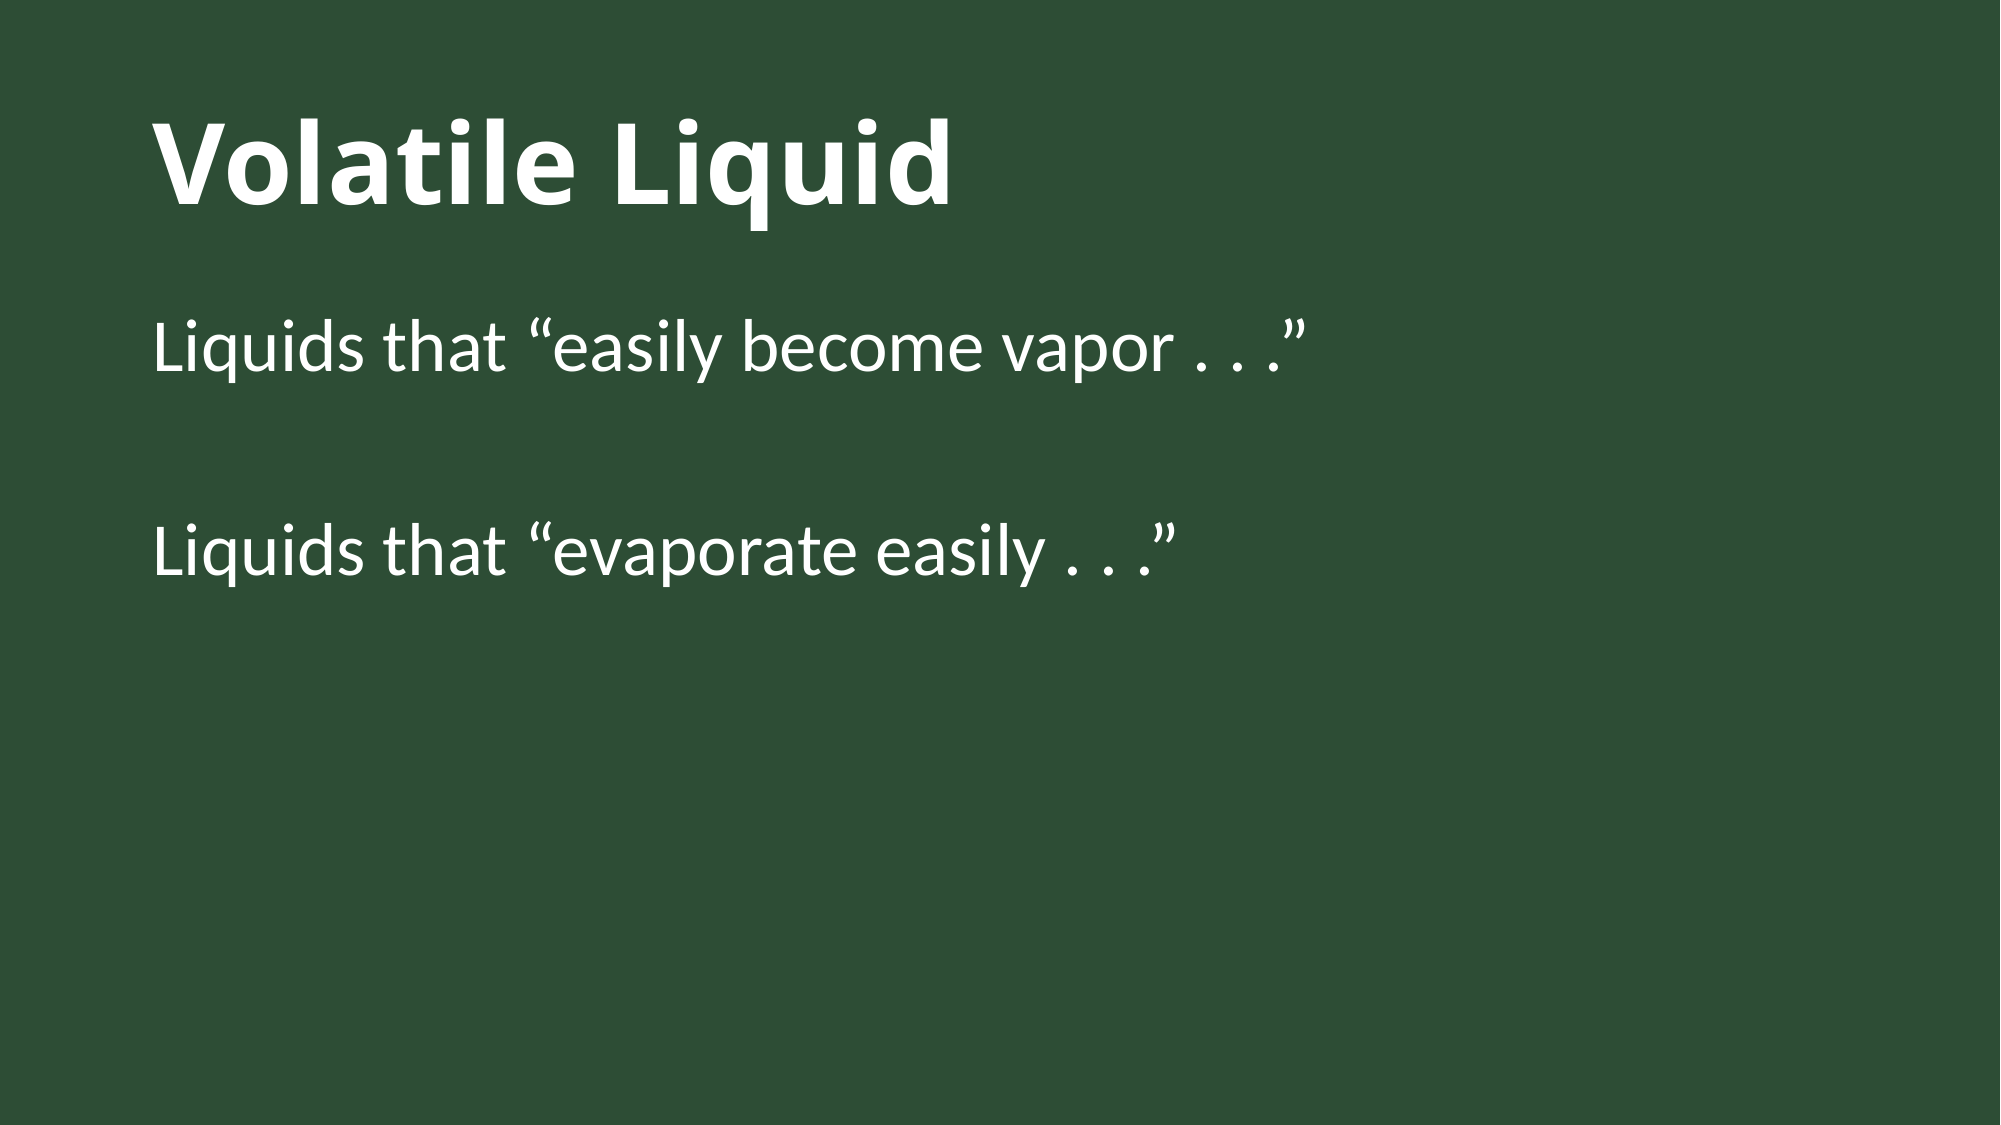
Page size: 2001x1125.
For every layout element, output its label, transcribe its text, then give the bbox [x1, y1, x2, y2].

title Volatile Liquid [137, 59, 1863, 278]
list Liquids that “easily become vapor . . .” Liquids that “evaporate easily . . .” [137, 299, 1863, 1014]
